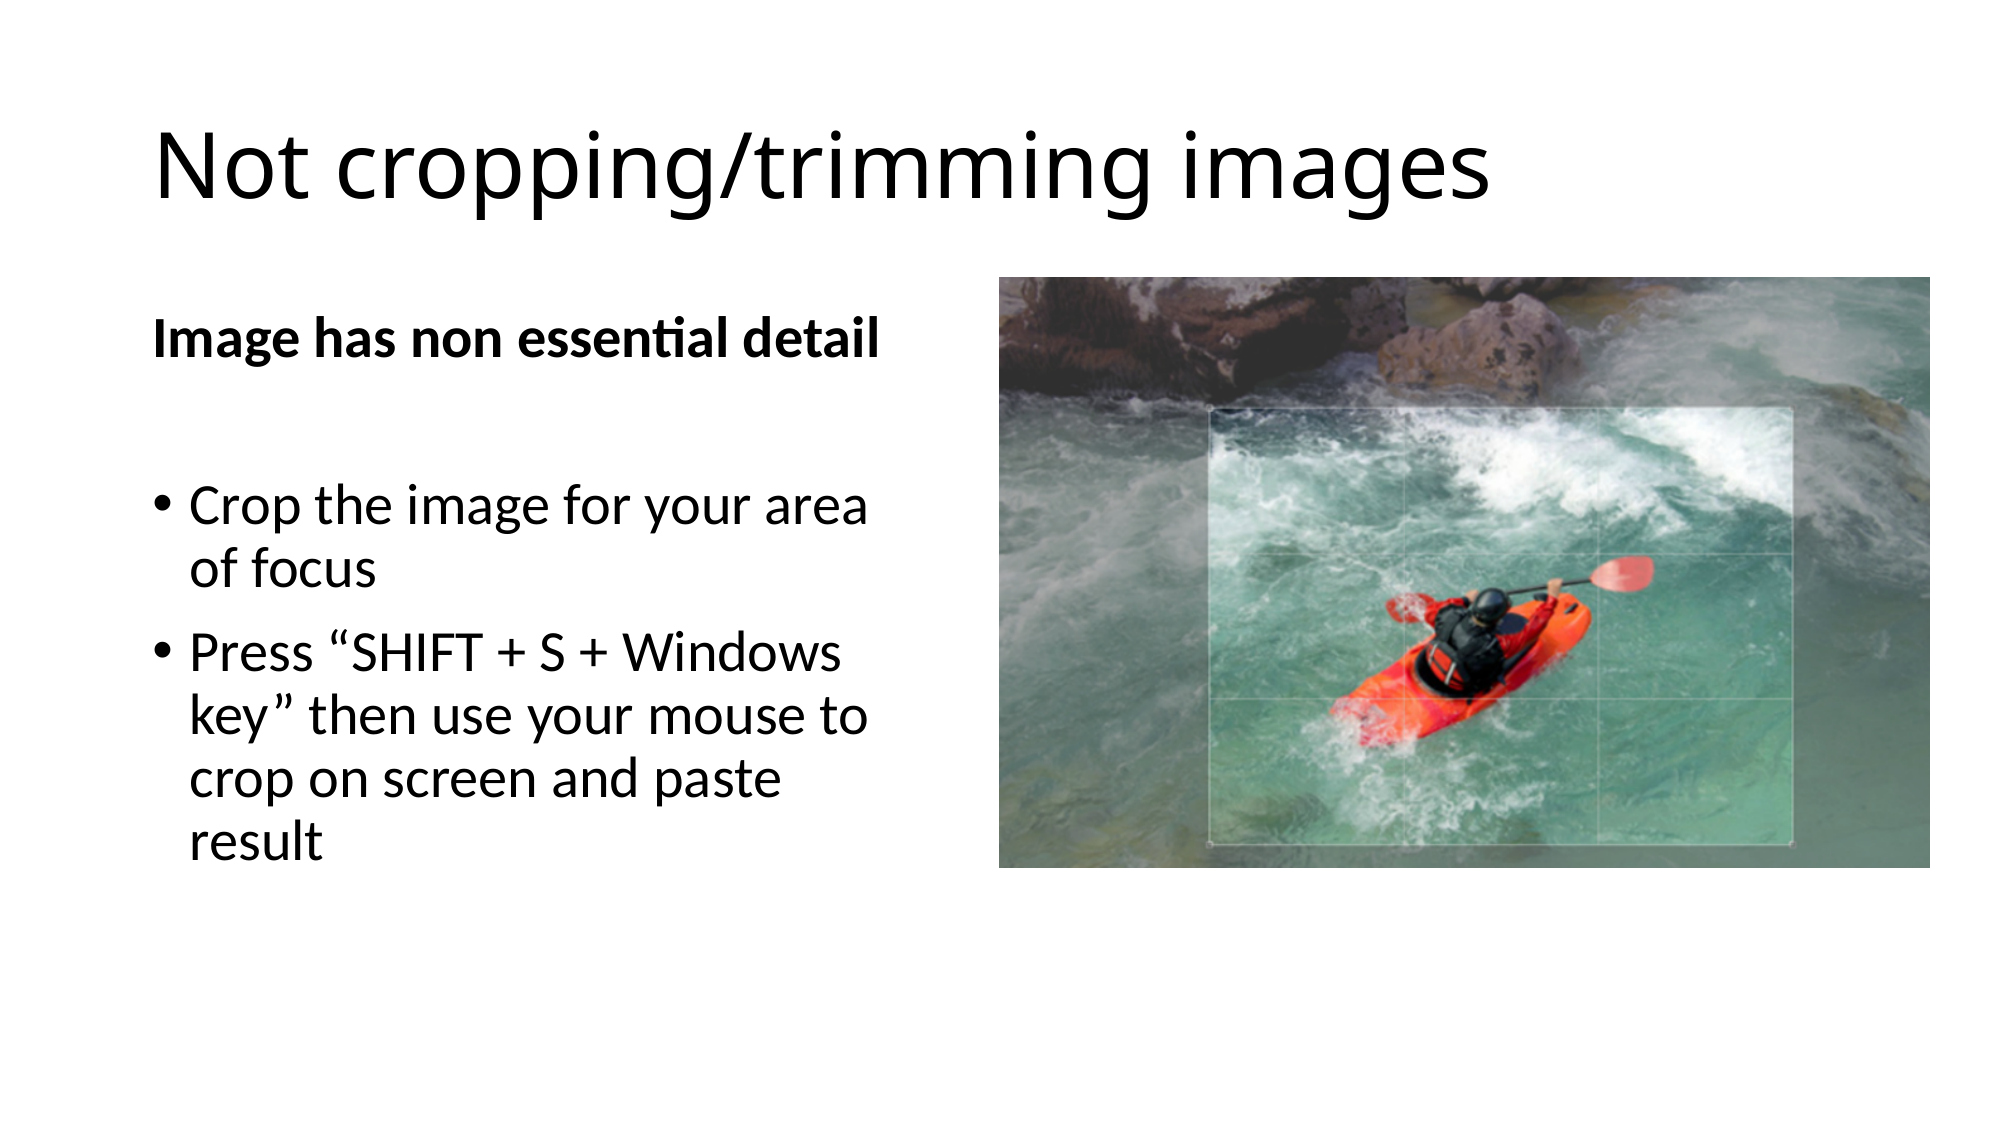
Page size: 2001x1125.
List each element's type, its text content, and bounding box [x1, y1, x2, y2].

picture [999, 277, 1930, 868]
list Image has non essential detail Crop the image for your area of focus Press “SHIFT + S + Windows key” then use your mouse to crop on screen and paste result [137, 299, 909, 1014]
title Not cropping/trimming images [137, 59, 1863, 278]
